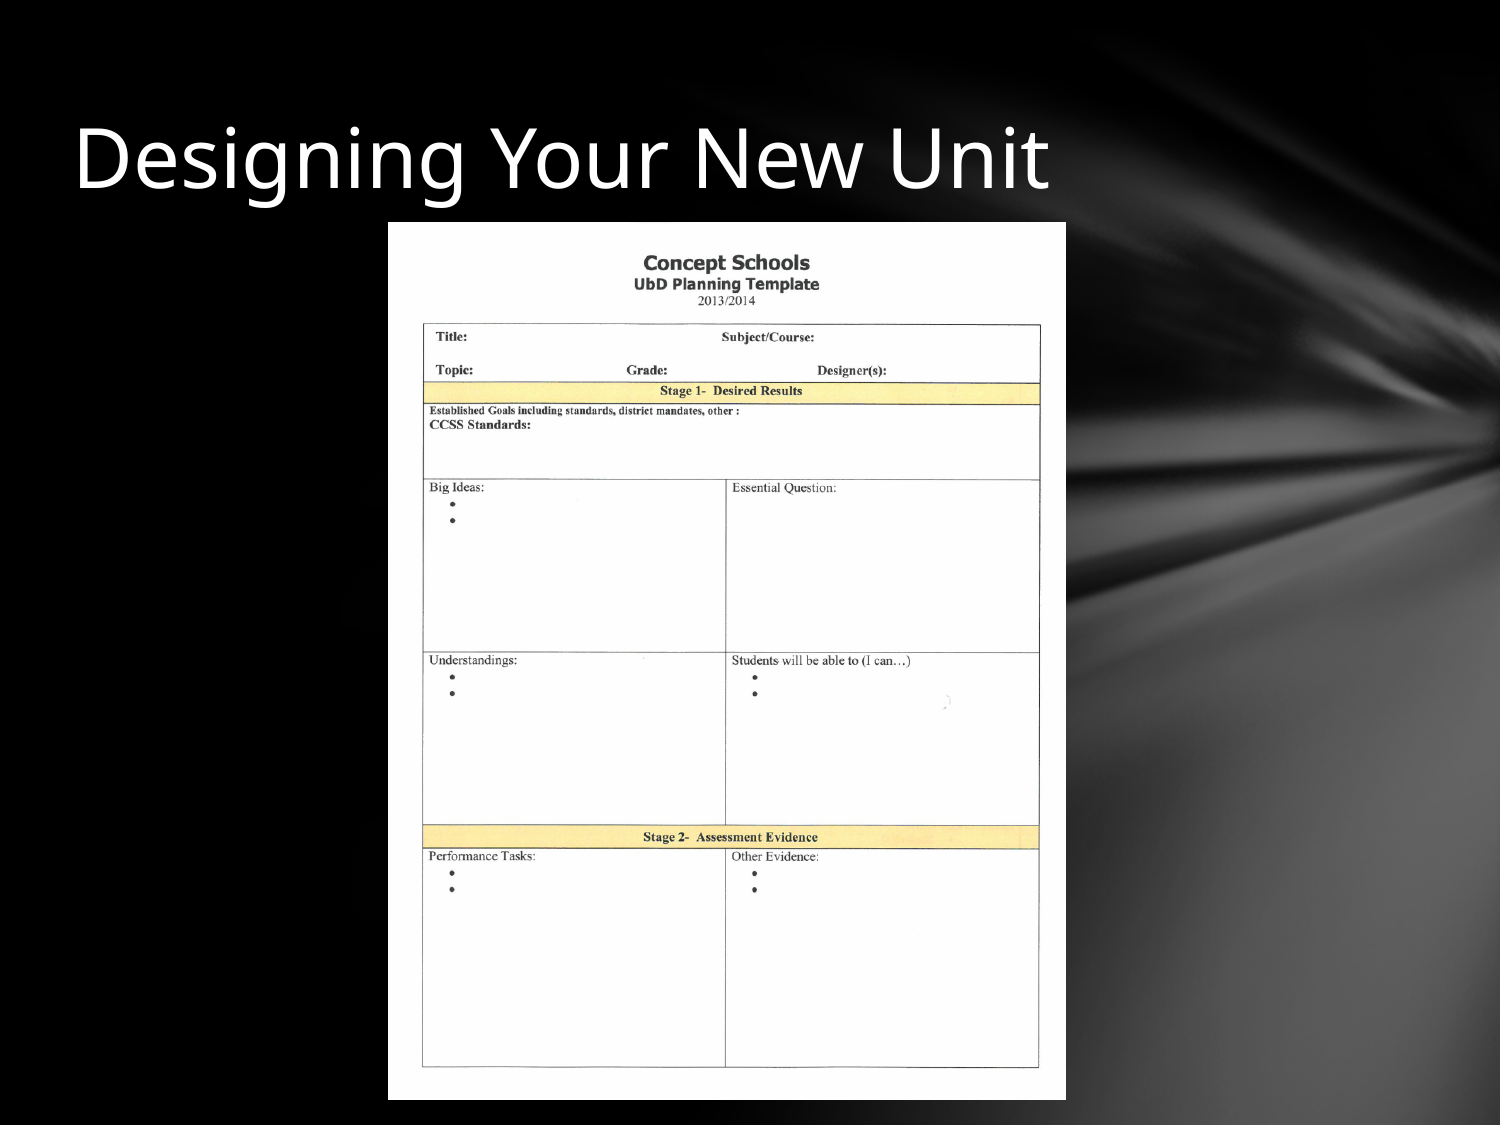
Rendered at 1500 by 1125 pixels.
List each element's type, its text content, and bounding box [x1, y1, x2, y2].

title Designing Your New Unit [57, 37, 1318, 213]
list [388, 222, 1066, 1101]
